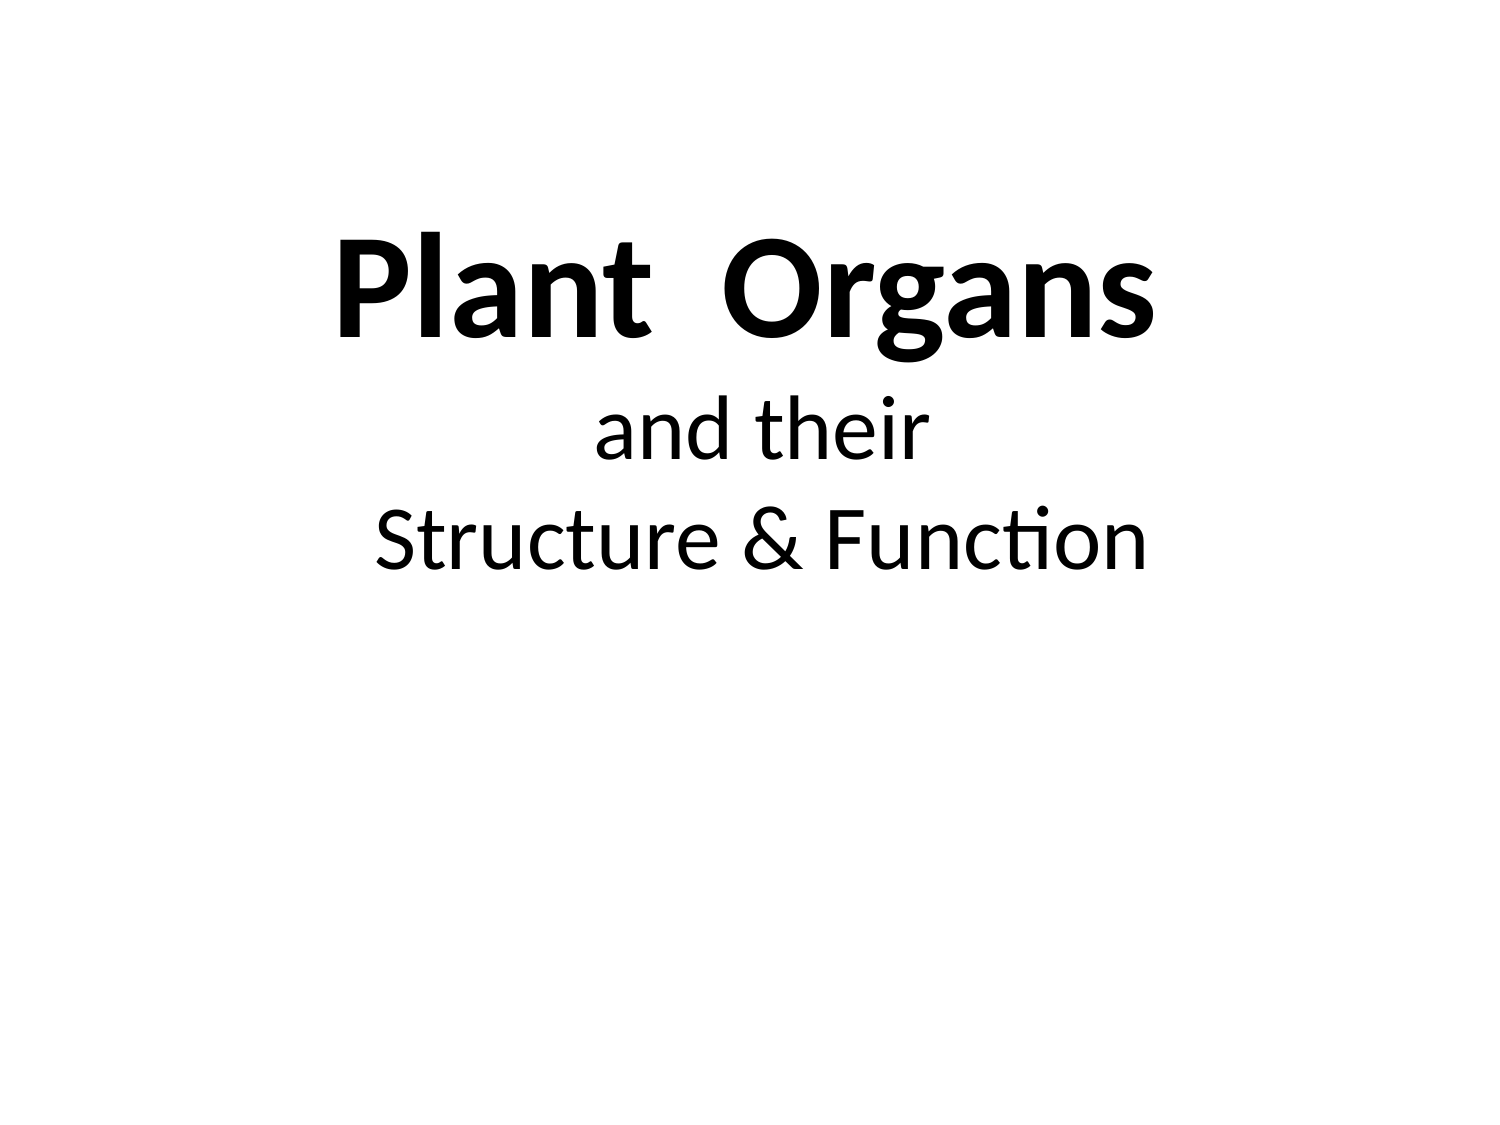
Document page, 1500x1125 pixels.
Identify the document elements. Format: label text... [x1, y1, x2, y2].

title Plant Organs and their Structure & Function [125, 149, 1400, 625]
